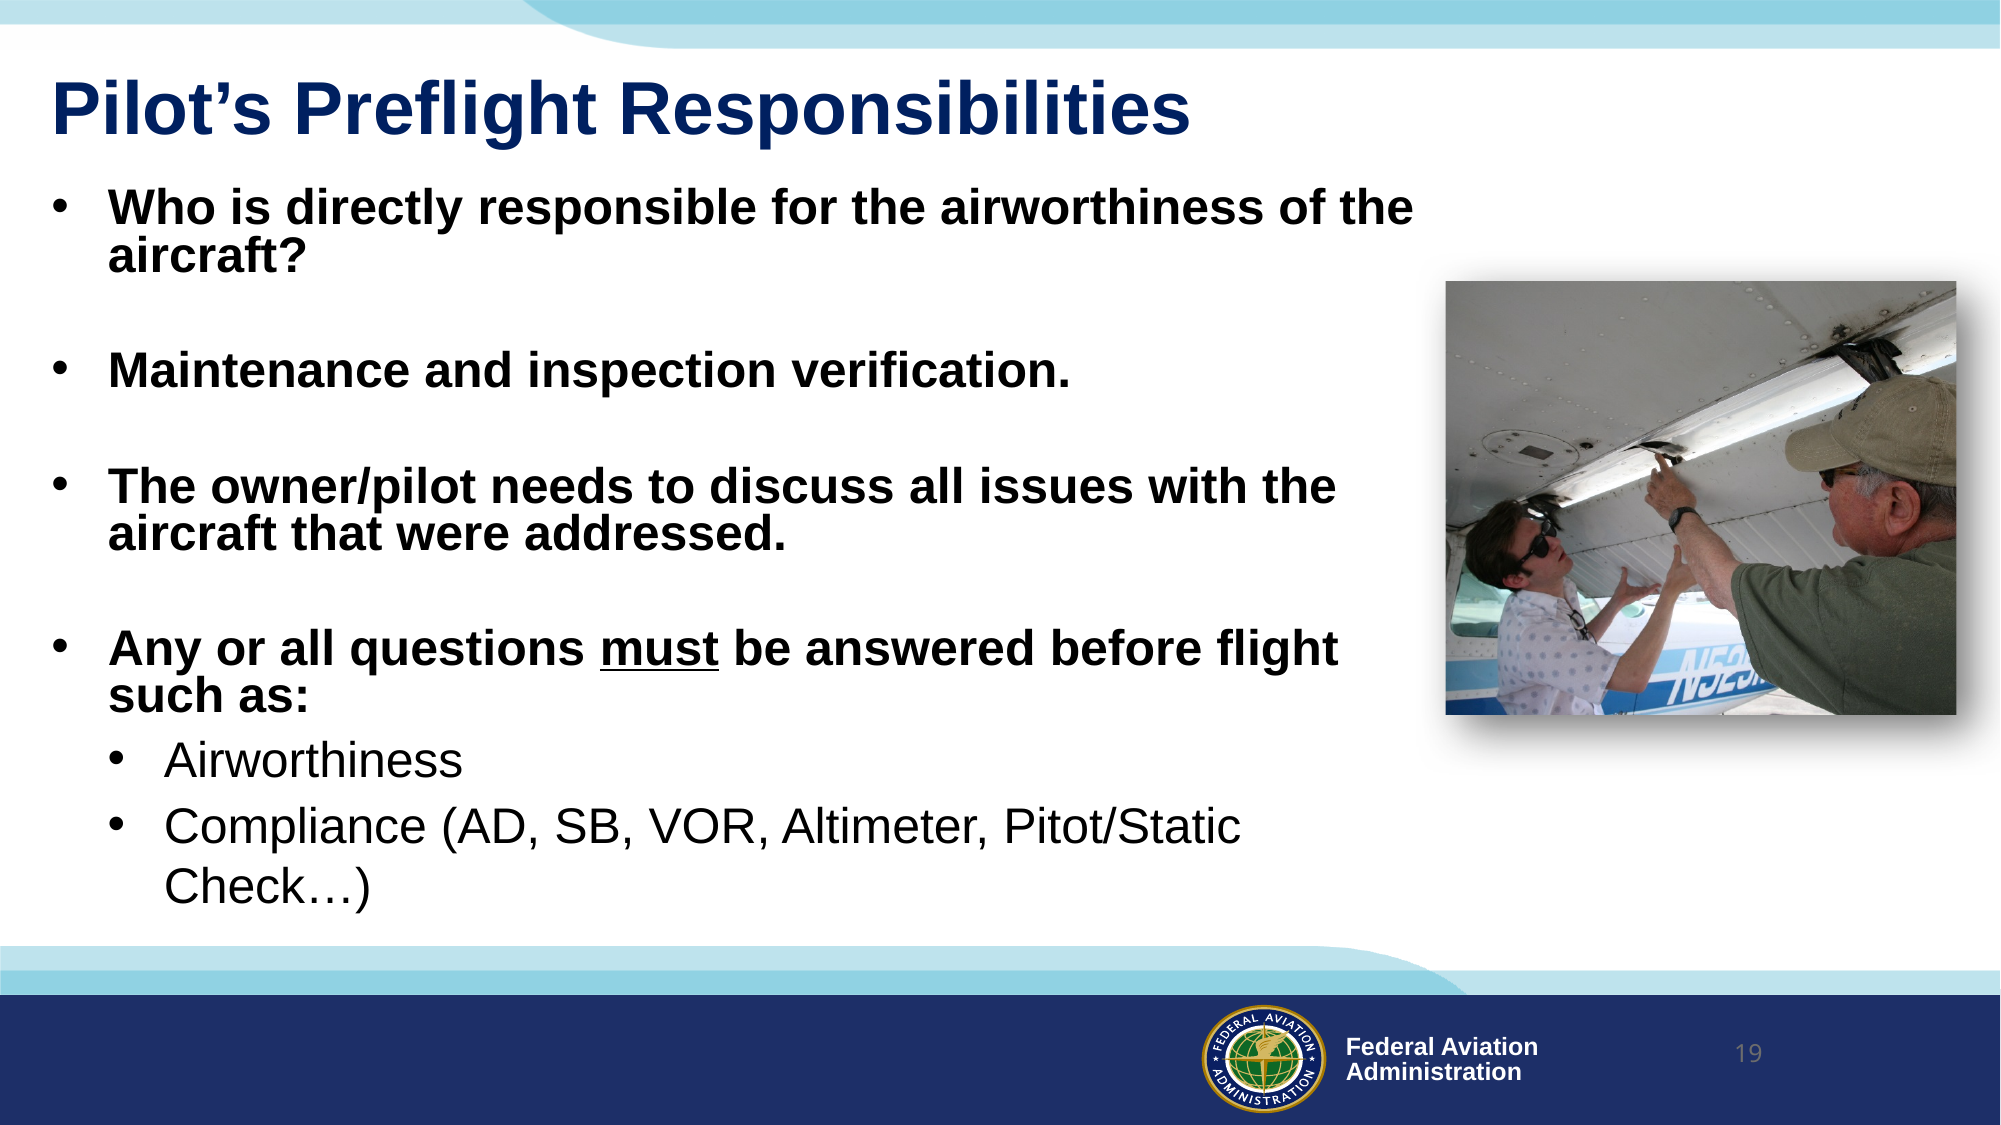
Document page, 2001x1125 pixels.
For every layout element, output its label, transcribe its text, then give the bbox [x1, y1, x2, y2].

picture [0, 945, 2000, 995]
picture [0, 0, 1999, 50]
slide_number 19 [1713, 1041, 1778, 1071]
text_box Who is directly responsible for the airworthiness of the aircraft? Maintenance and inspection verification. The owner/pilot needs to discuss all issues with the aircraft that were addressed. Any or all questions must be answered before flight such as: Airworthiness Compliance (AD, SB, VOR, Altimeter, Pitot/Static Check…) [50, 187, 1525, 914]
picture [1445, 281, 1957, 716]
title Pilot’s Preflight Responsibilities [50, 10, 1375, 187]
